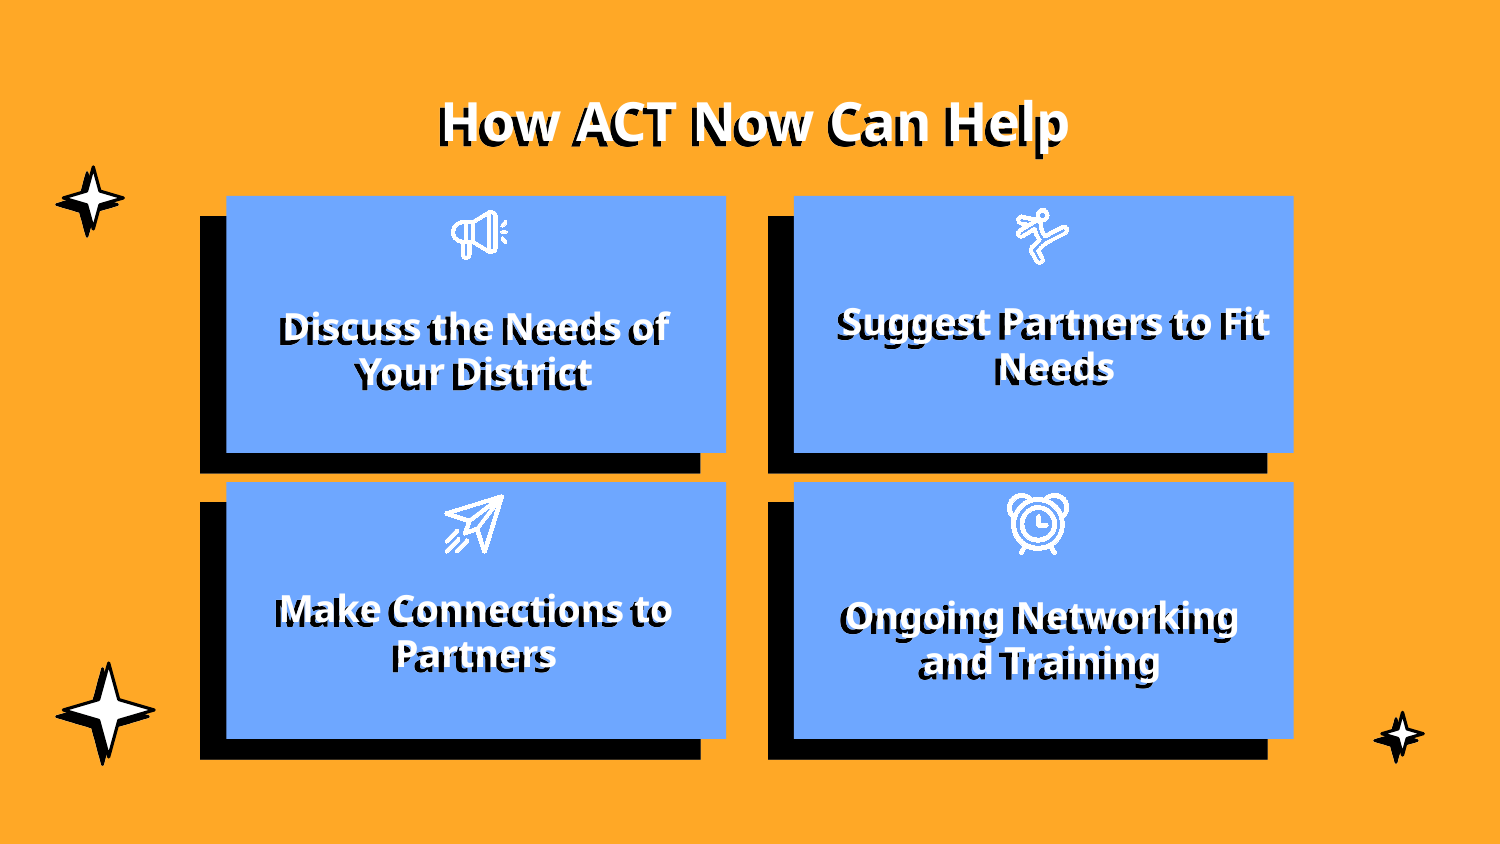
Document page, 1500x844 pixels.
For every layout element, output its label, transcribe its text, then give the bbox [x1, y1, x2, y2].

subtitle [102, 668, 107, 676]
title Make Connections to Partners [262, 598, 691, 662]
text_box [450, 210, 508, 260]
title Ongoing Networking and Training [806, 610, 1279, 663]
text_box [1381, 712, 1424, 756]
text_box [226, 482, 727, 739]
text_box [444, 494, 504, 554]
title Discuss the Needs of Your District [229, 316, 724, 380]
title Suggest Partners to Fit Needs [825, 313, 1288, 373]
text_box [793, 482, 1294, 739]
text_box [793, 195, 1294, 453]
text_box [63, 663, 155, 757]
text_box [1016, 208, 1069, 265]
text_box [1005, 493, 1072, 555]
title How ACT Now Can Help [88, 72, 1424, 167]
text_box [226, 195, 727, 453]
text_box [63, 166, 124, 230]
